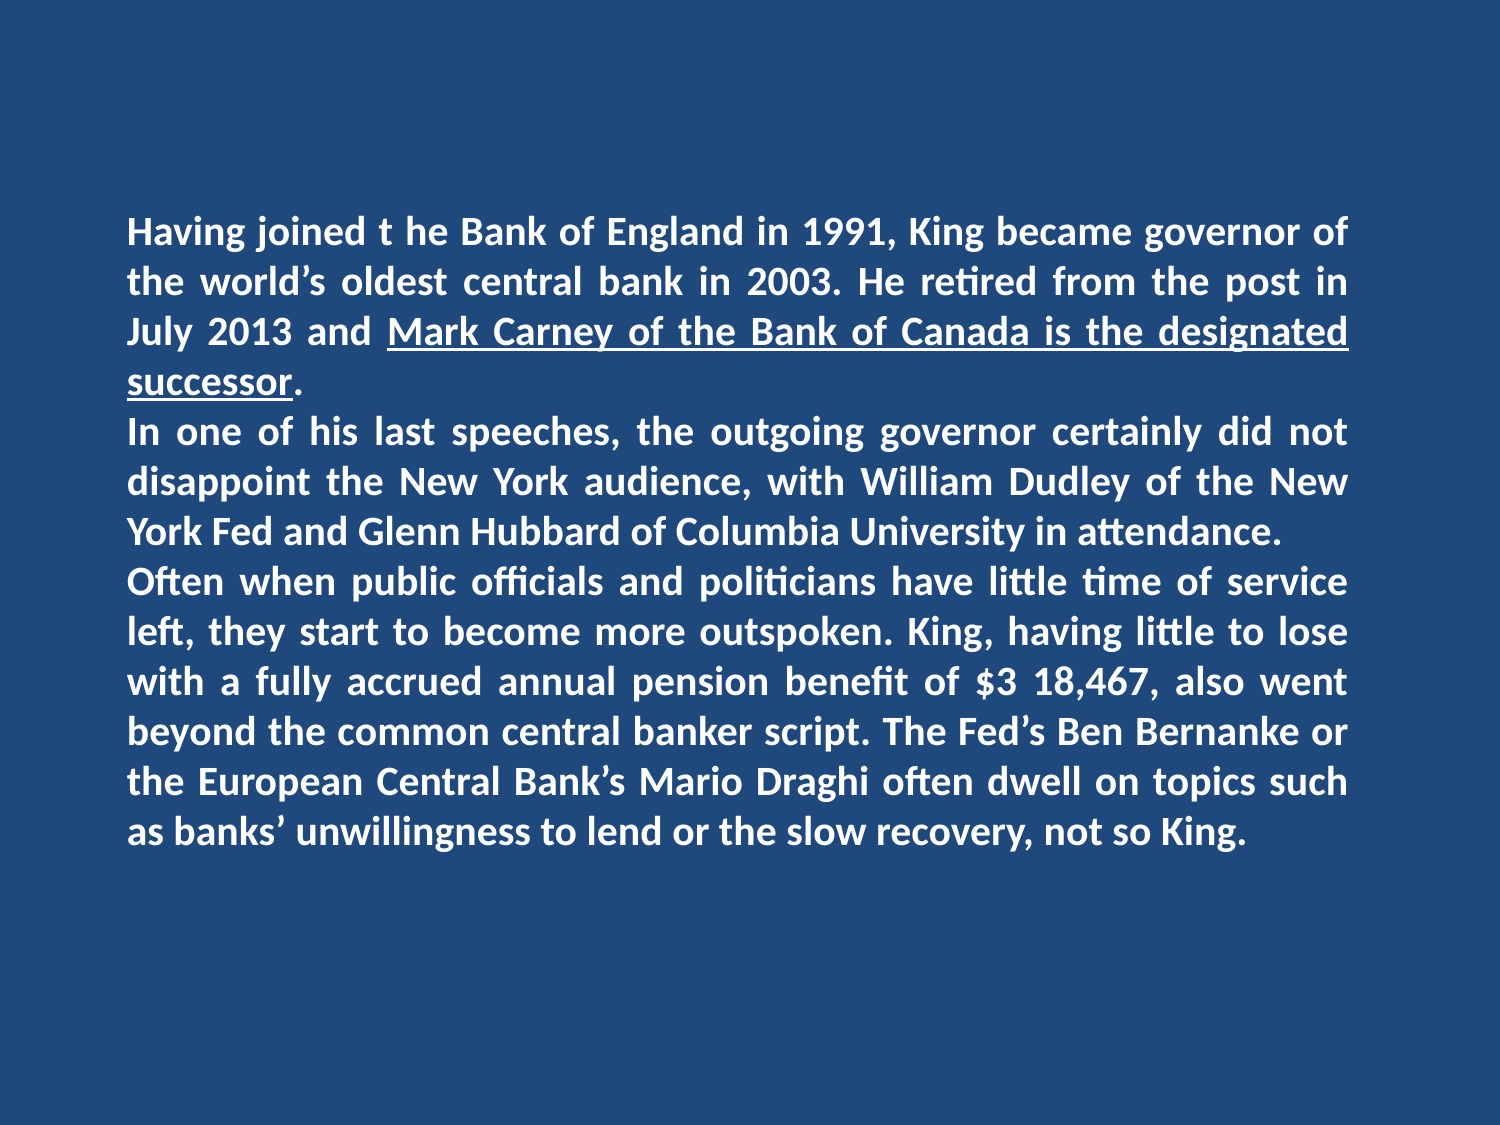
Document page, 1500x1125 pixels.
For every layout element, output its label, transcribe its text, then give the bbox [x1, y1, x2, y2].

text_box Having joined t he Bank of England in 1991, King became governor of the world’s oldest central bank in 2003. He retired from the post in July 2013 and Mark Carney of the Bank of Canada is the designated successor. In one of his last speeches, the outgoing governor certainly did not disappoint the New York audience, with William Dudley of the New York Fed and Glenn Hubbard of Columbia University in attendance. Often when public officials and politicians have little time of service left, they start to become more outspoken. King, having little to lose with a fully accrued annual pension benefit of $3 18,467, also went beyond the common central banker script. The Fed’s Ben Bernanke or the European Central Bank’s Mario Draghi often dwell on topics such as banks’ unwillingness to lend or the slow recovery, not so King. [112, 196, 1365, 862]
